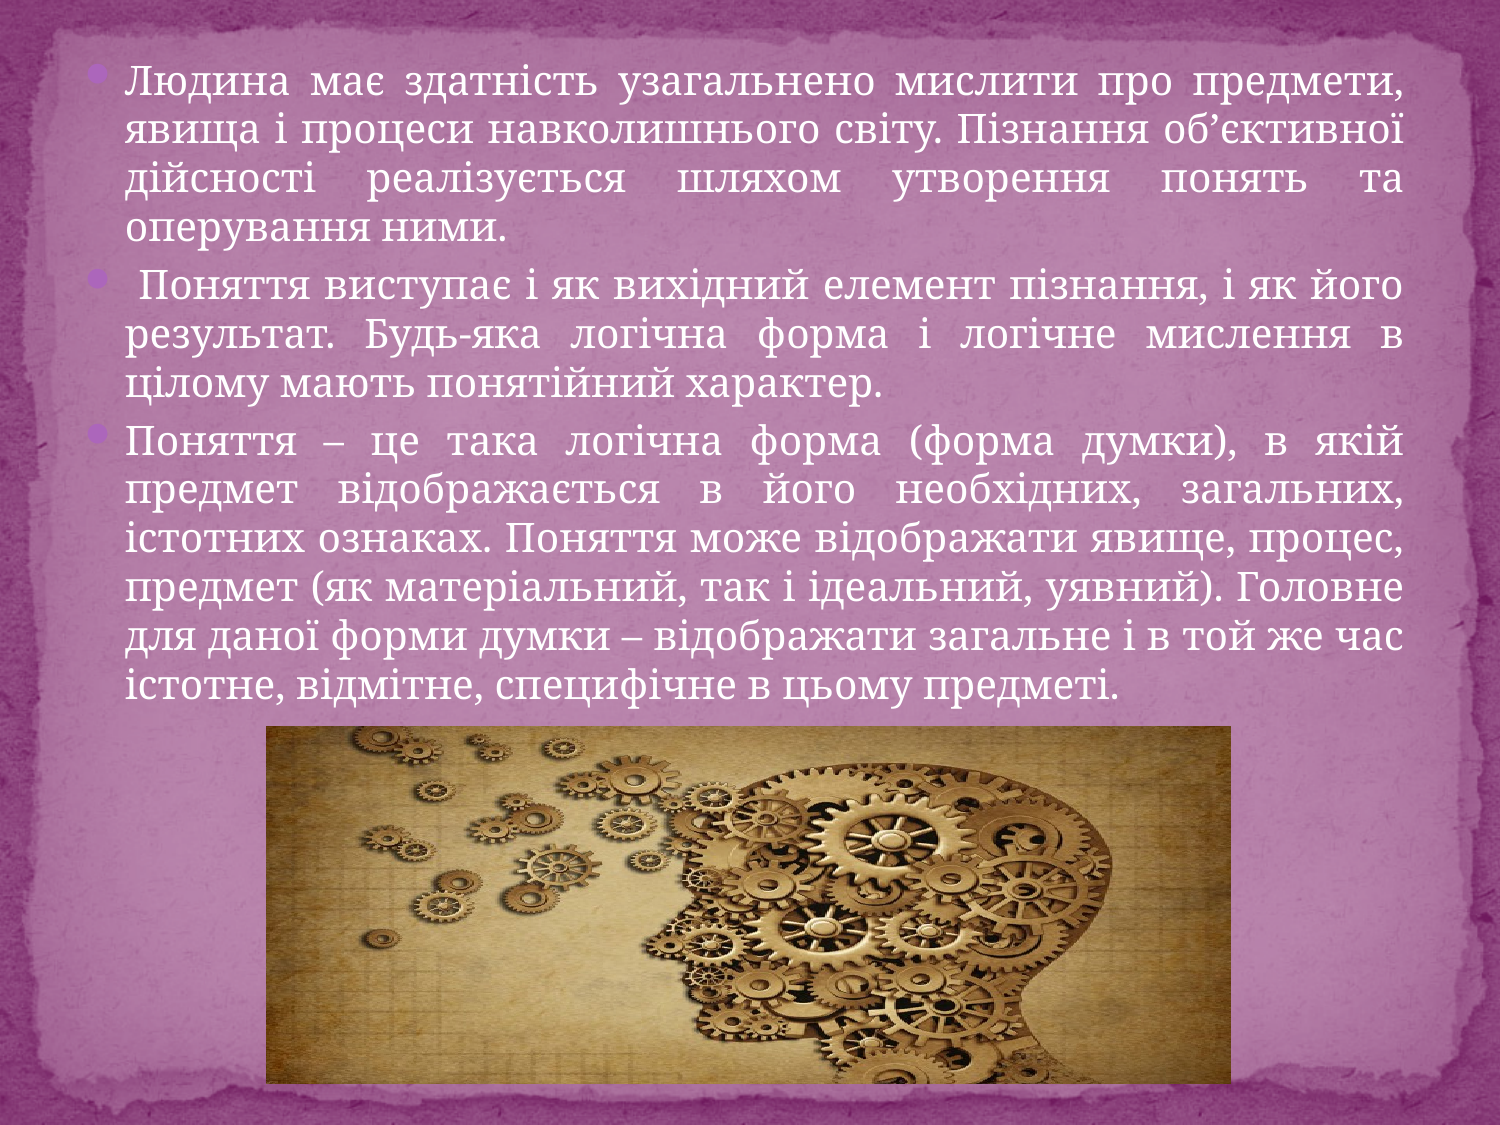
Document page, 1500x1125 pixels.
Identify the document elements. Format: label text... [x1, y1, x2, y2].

picture [266, 726, 1231, 1084]
list Людина має здатність узагальнено мислити про предмети, явища і процеси навколишнього світу. Пізнання об’єктивної дійсності реалізується шляхом утворення понять та оперування ними. Поняття виступає і як вихідний елемент пізнання, і як його результат. Будь-яка логічна форма і логічне мислення в цілому мають понятійний характер. Поняття – це така логічна форма (форма думки), в якій предмет відображається в його необхідних, загальних, істотних ознаках. Поняття може відображати явище, процес, предмет (як матеріальний, так і ідеальний, уявний). Головне для даної форми думки – відображати загальне і в той же час істотне, відмітне, специфічне в цьому предметі. [70, 46, 1421, 750]
